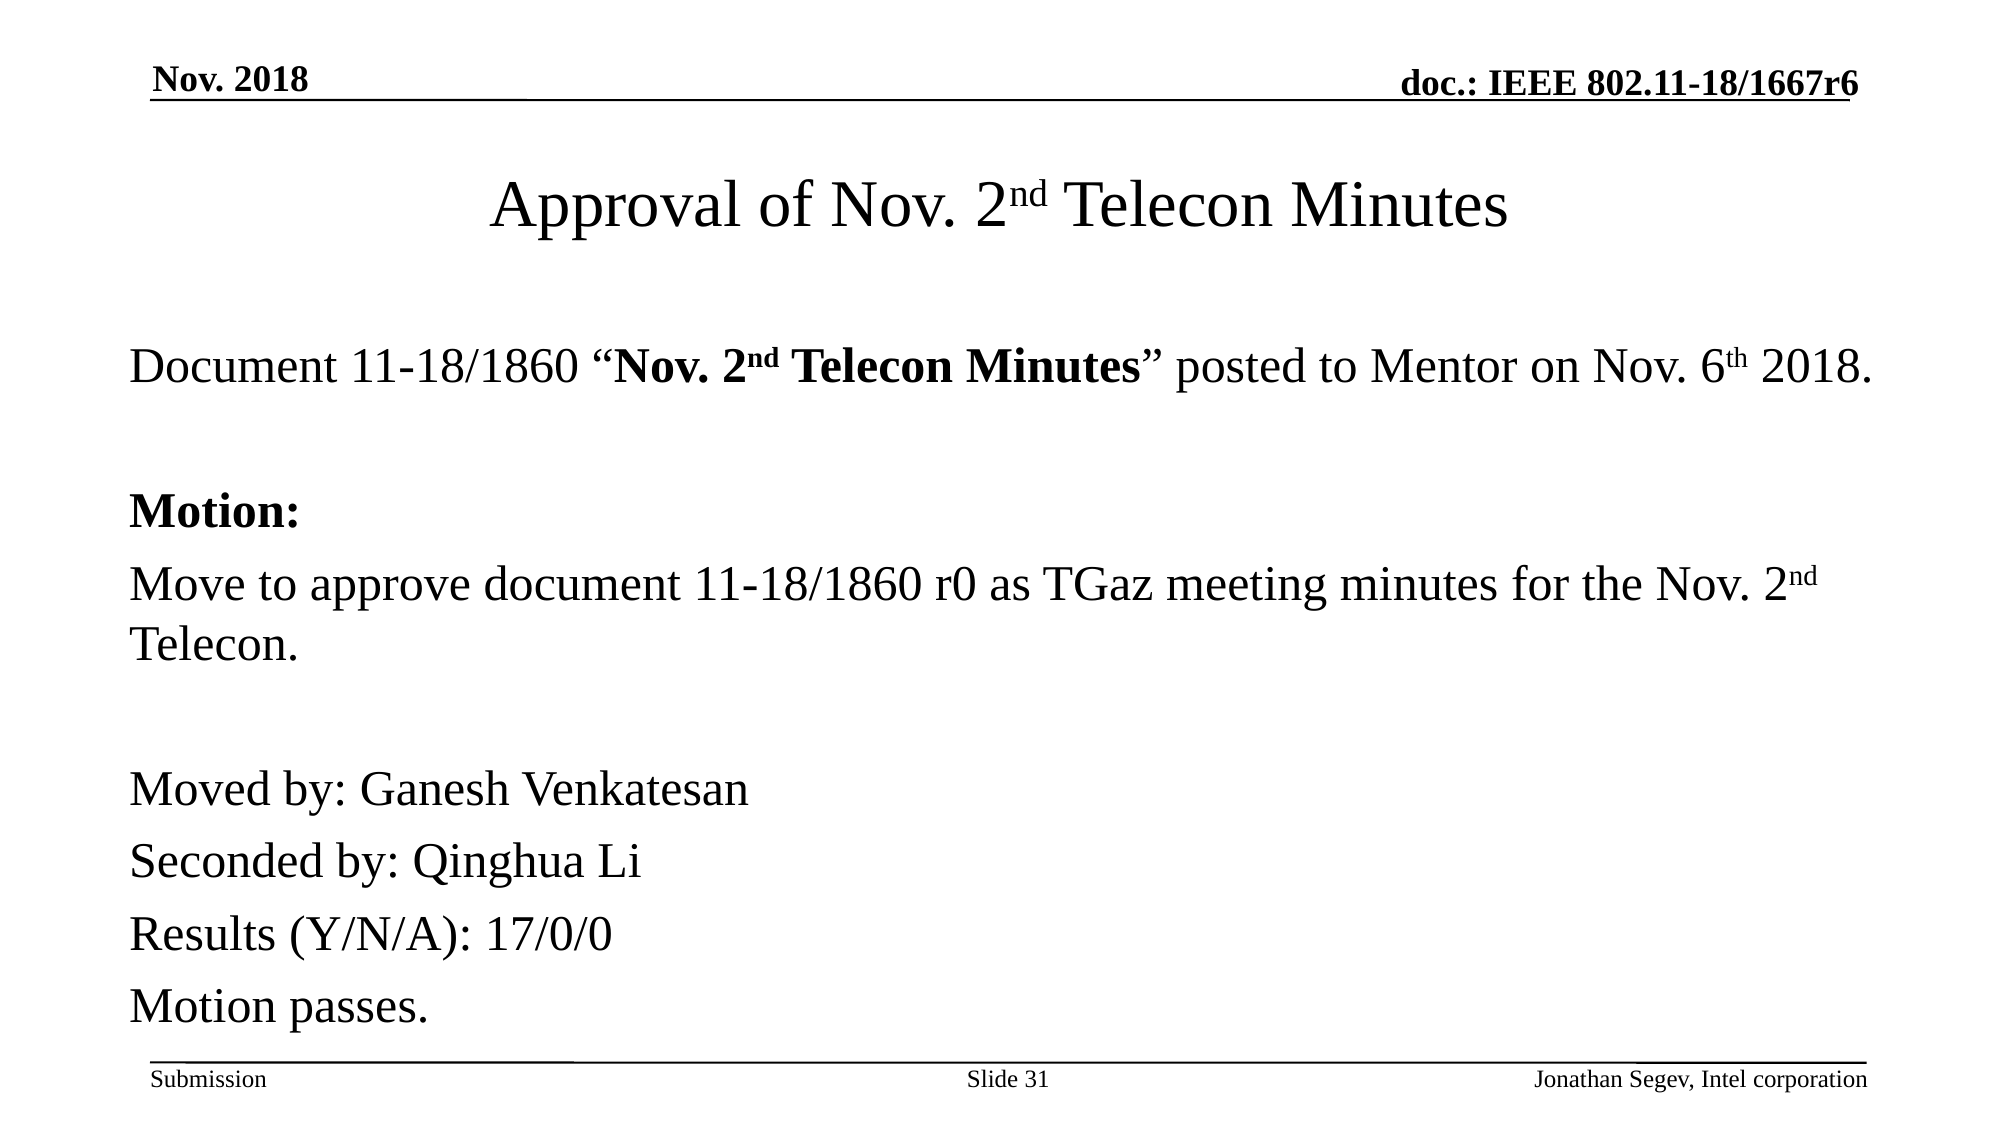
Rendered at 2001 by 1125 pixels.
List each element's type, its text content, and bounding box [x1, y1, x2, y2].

slide_number Slide 31 [950, 1061, 1067, 1123]
footer Jonathan Segev, Intel corporation [1171, 1061, 1869, 1093]
title Approval of Nov. 2nd Telecon Minutes [149, 112, 1850, 288]
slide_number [152, 54, 563, 100]
list Document 11-18/1860 “Nov. 2nd Telecon Minutes” posted to Mentor on Nov. 6th 2018. Motion: Move to approve document 11-18/1860 r0 as TGaz meeting minutes for the Nov. 2nd Telecon. Moved by: Ganesh Venkatesan Seconded by: Qinghua Li Results (Y/N/A): 17/0/0 Motion passes. [113, 324, 1993, 1000]
